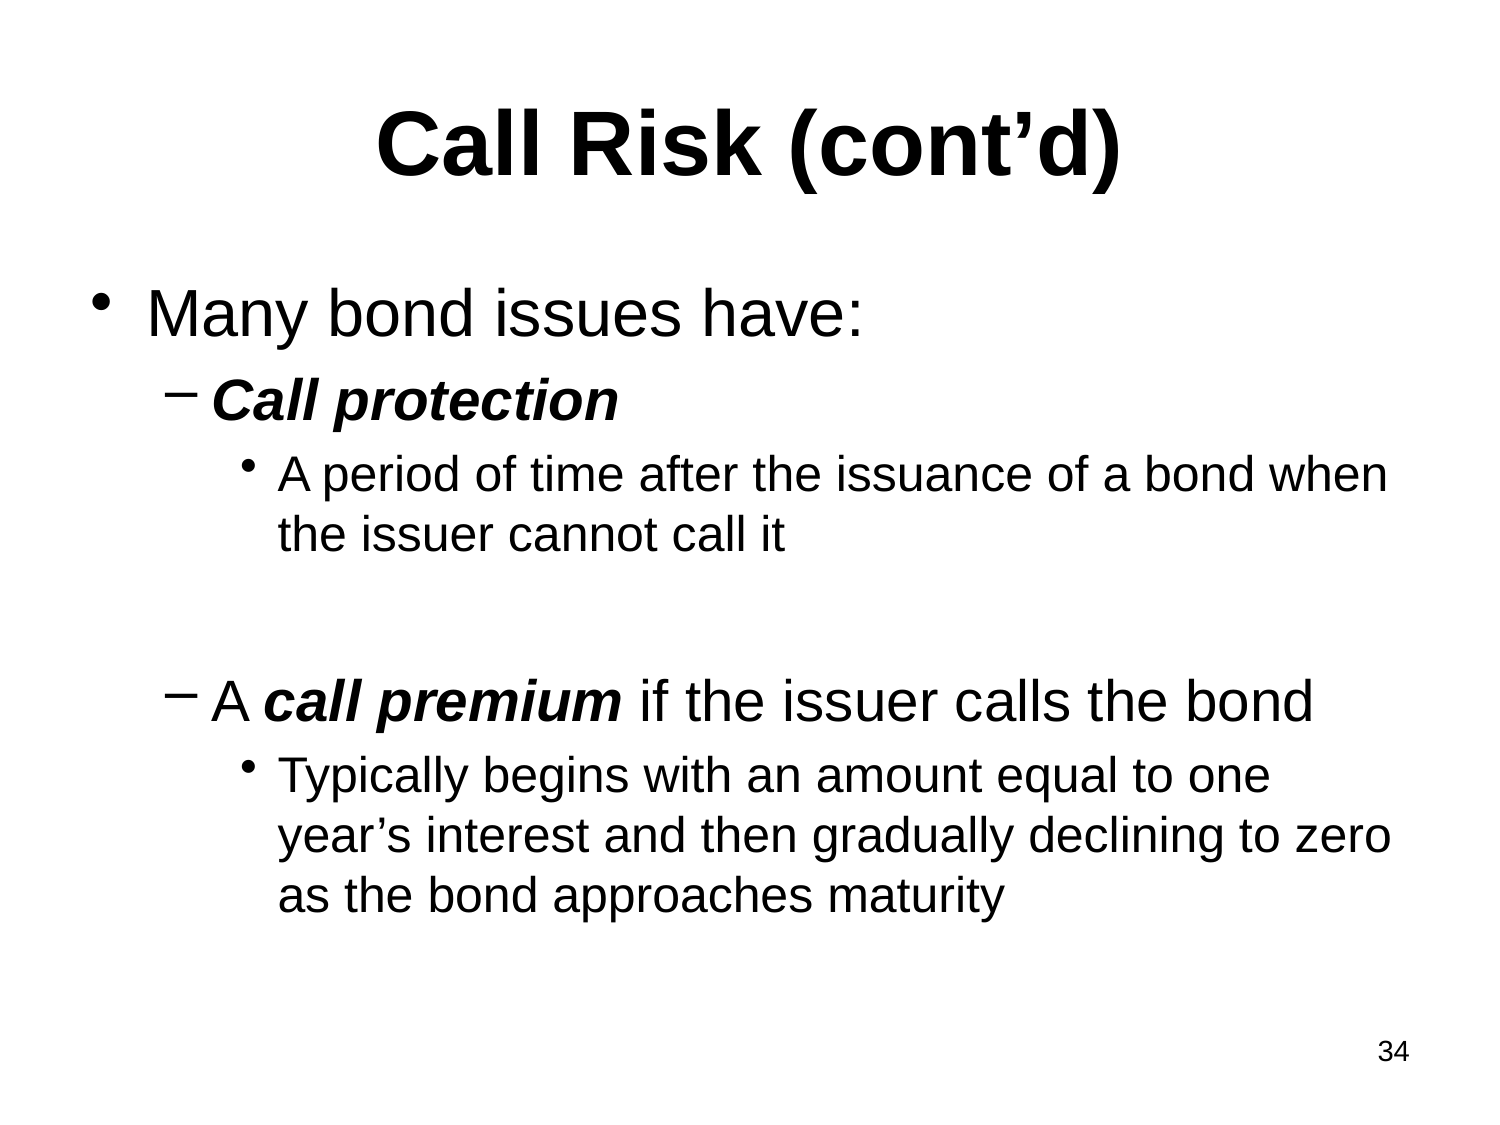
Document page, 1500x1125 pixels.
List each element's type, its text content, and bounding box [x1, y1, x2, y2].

title Call Risk (cont’d) [75, 45, 1425, 233]
list Many bond issues have: Call protection A period of time after the issuance of a bond when the issuer cannot call it A call premium if the issuer calls the bond Typically begins with an amount equal to one year’s interest and then gradually declining to zero as the bond approaches maturity [75, 262, 1425, 1005]
slide_number 34 [1074, 1024, 1425, 1103]
